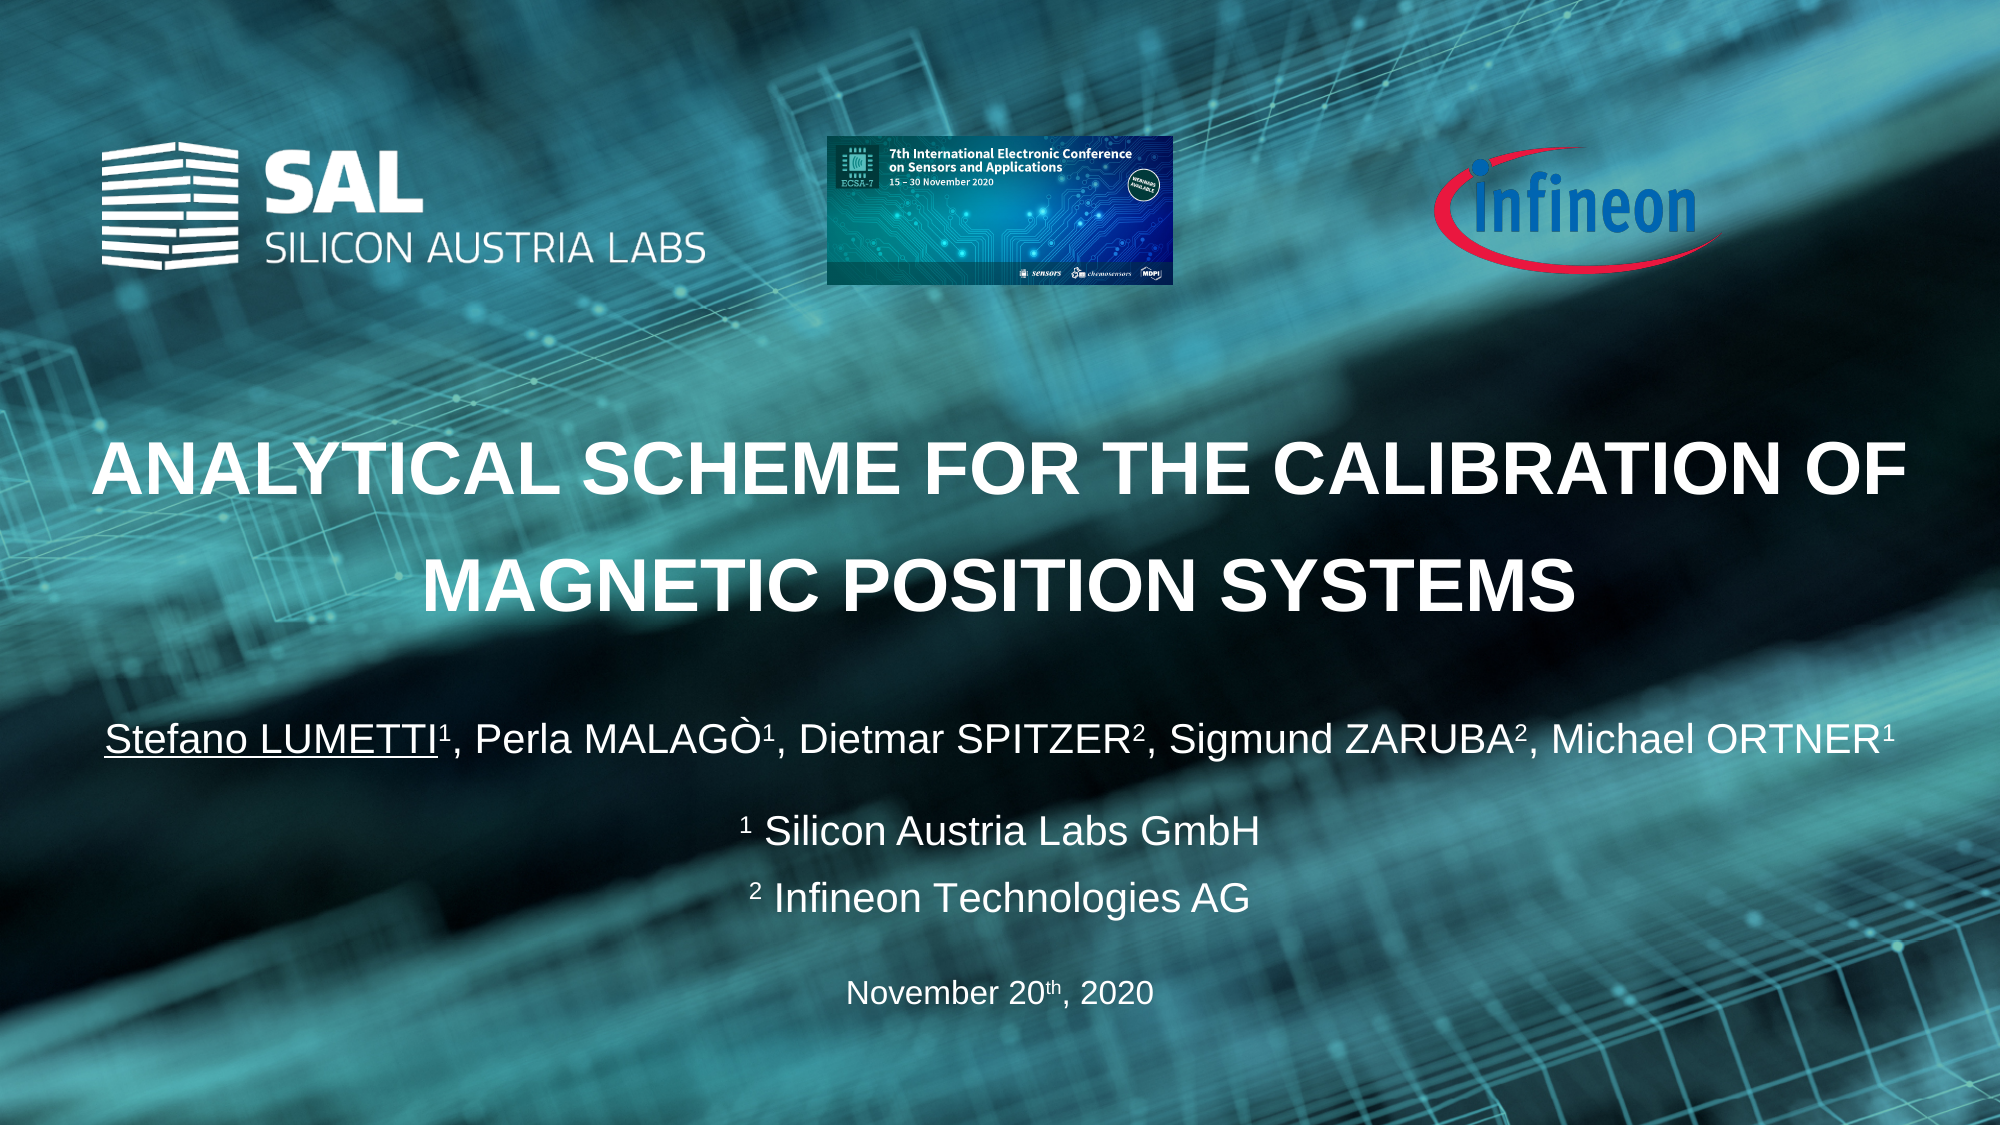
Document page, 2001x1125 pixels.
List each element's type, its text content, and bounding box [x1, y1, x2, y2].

picture [0, 0, 2000, 1125]
title Analytical scheme for the calibration of magnetic position systems [31, 385, 1969, 654]
list stefano Lumetti1, Perla Malagò1, Dietmar Spitzer2, Sigmund Zaruba2, Michael Ortner1 1 Silicon Austria Labs GmbH 2 Infineon Technologies AG [70, 712, 1930, 963]
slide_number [774, 961, 1225, 1022]
